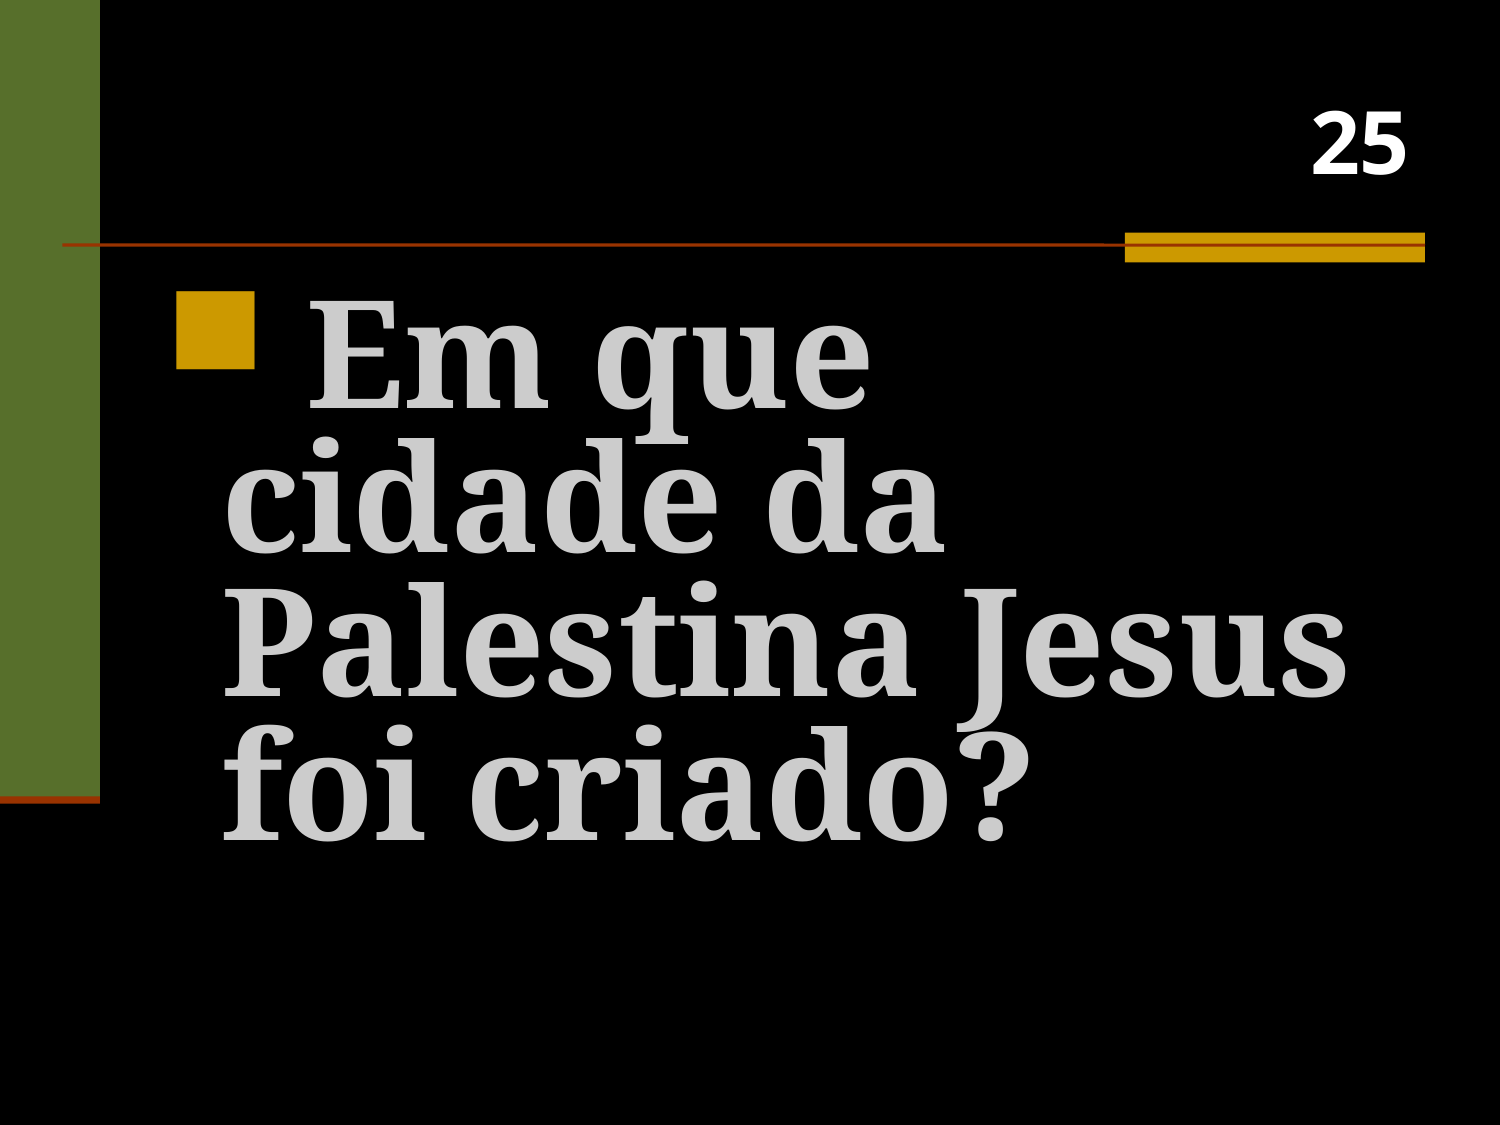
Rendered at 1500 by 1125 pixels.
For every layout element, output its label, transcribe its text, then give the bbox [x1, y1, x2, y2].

list Em que cidade da Palestina Jesus foi criado? [150, 285, 1425, 1071]
title 25 [150, 45, 1425, 234]
